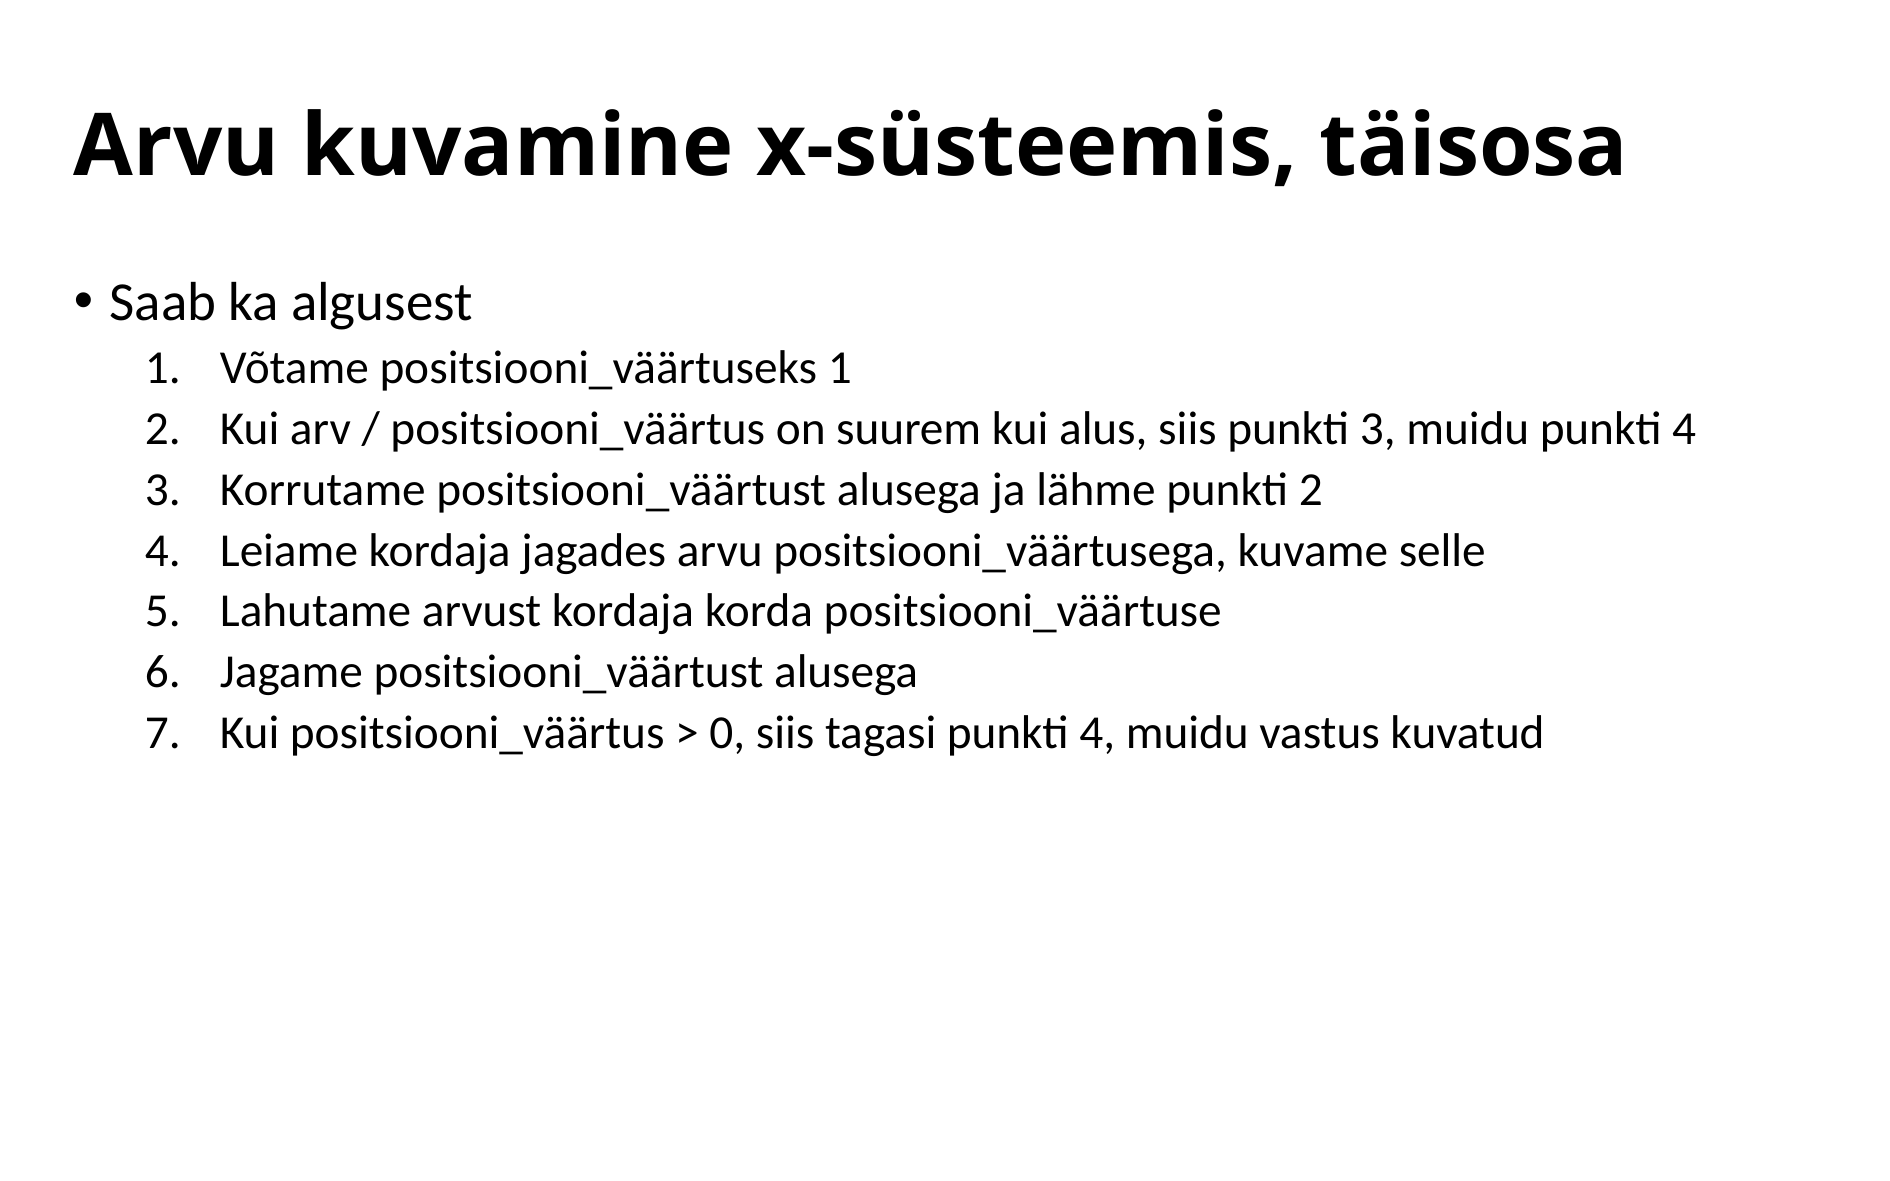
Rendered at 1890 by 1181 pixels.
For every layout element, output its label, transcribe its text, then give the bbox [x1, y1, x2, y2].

list Saab ka algusest Võtame positsiooni_väärtuseks 1 Kui arv / positsiooni_väärtus on suurem kui alus, siis punkti 3, muidu punkti 4 Korrutame positsiooni_väärtust alusega ja lähme punkti 2 Leiame kordaja jagades arvu positsiooni_väärtusega, kuvame selle Lahutame arvust kordaja korda positsiooni_väärtuse Jagame positsiooni_väärtust alusega Kui positsiooni_väärtus > 0, siis tagasi punkti 4, muidu vastus kuvatud [59, 265, 1831, 1063]
title Arvu kuvamine x-süsteemis, täisosa [59, 59, 1831, 237]
